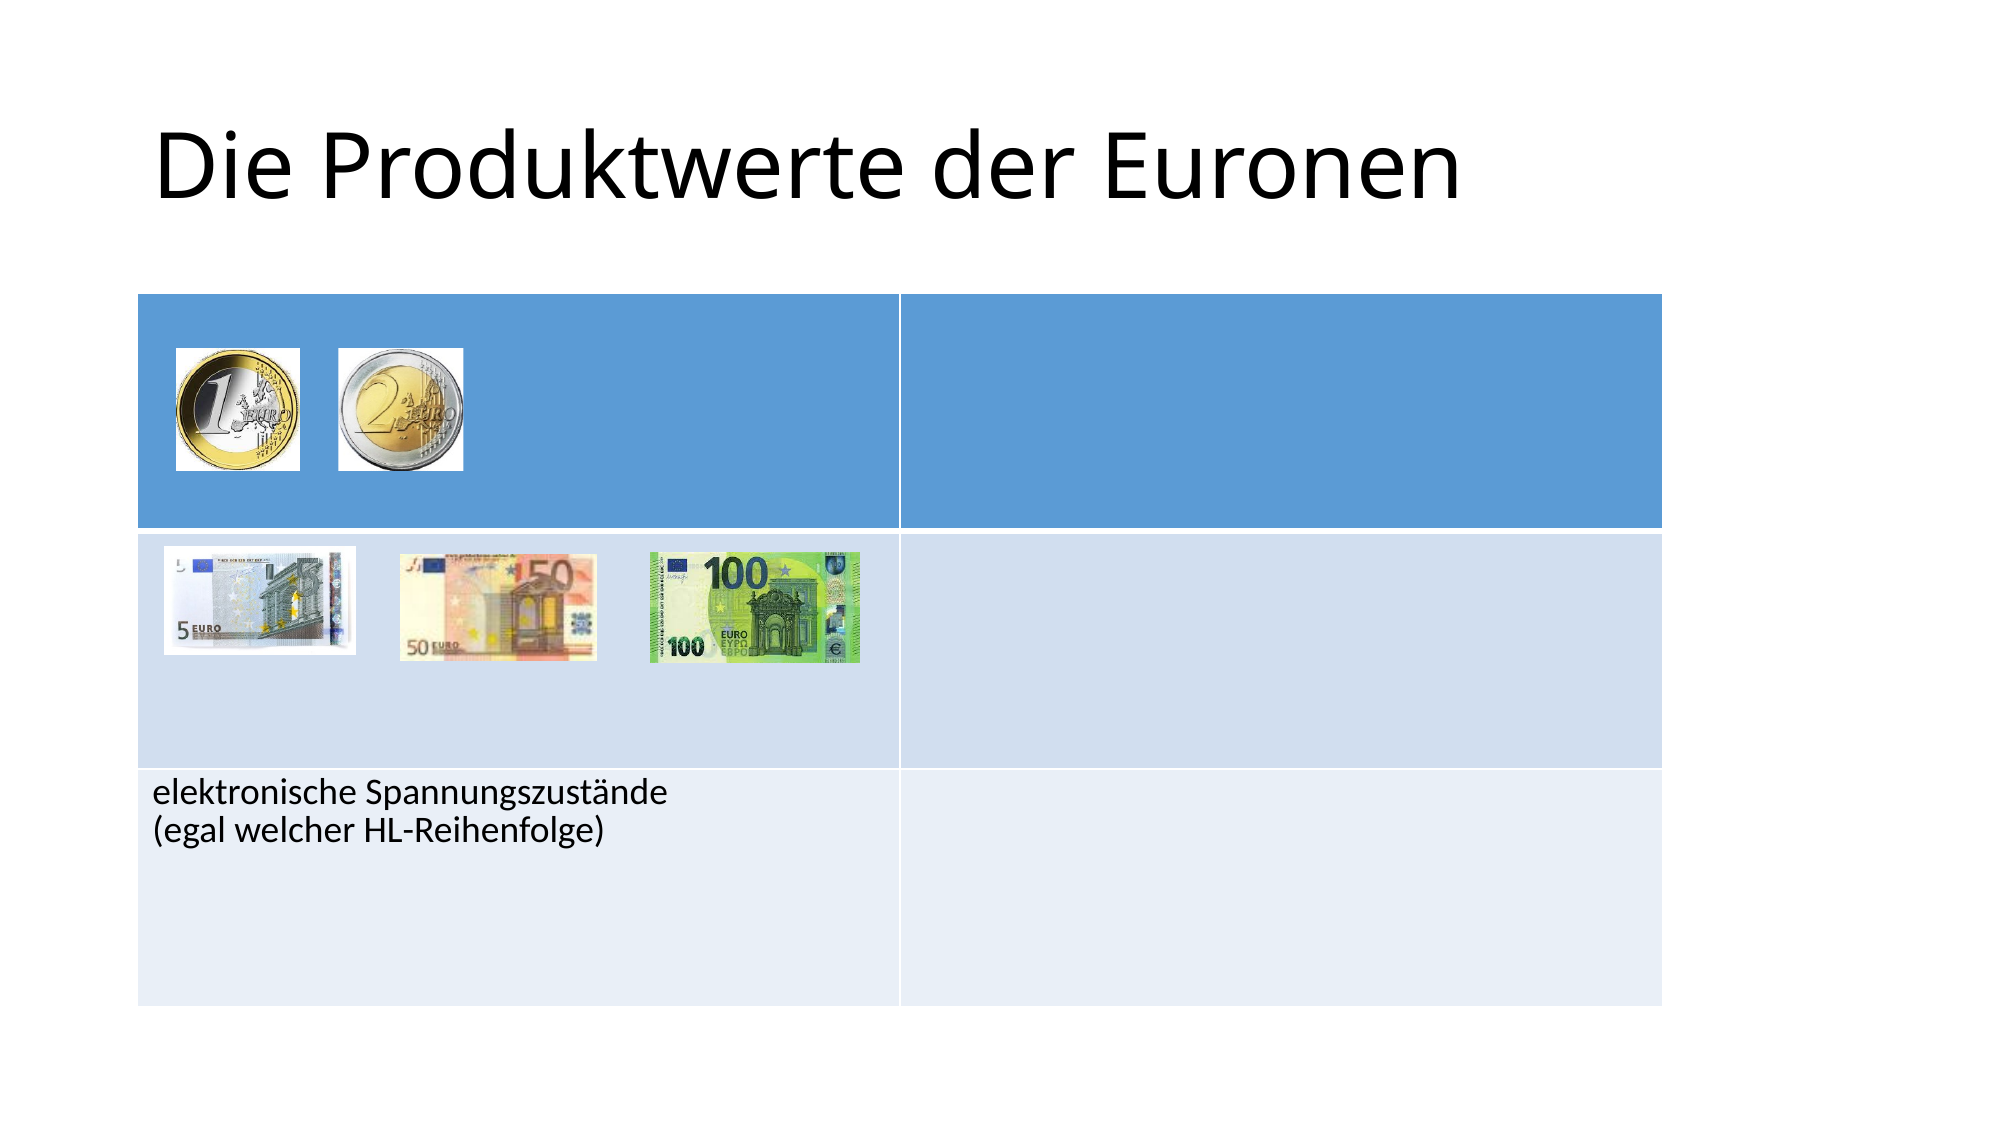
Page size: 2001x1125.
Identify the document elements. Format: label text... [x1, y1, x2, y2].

picture [338, 348, 464, 471]
picture [176, 348, 300, 471]
picture [400, 554, 597, 661]
table_cell elektronische Spannungszustände (egal welcher HL-Reihenfolge) [138, 770, 899, 1006]
table_cell [138, 534, 899, 768]
table_cell [901, 534, 1662, 768]
title Die Produktwerte der Euronen [137, 59, 1863, 278]
picture [650, 552, 860, 663]
table_header [901, 294, 1662, 528]
table_cell [901, 770, 1662, 1006]
picture [164, 546, 356, 655]
table_header [138, 294, 899, 528]
